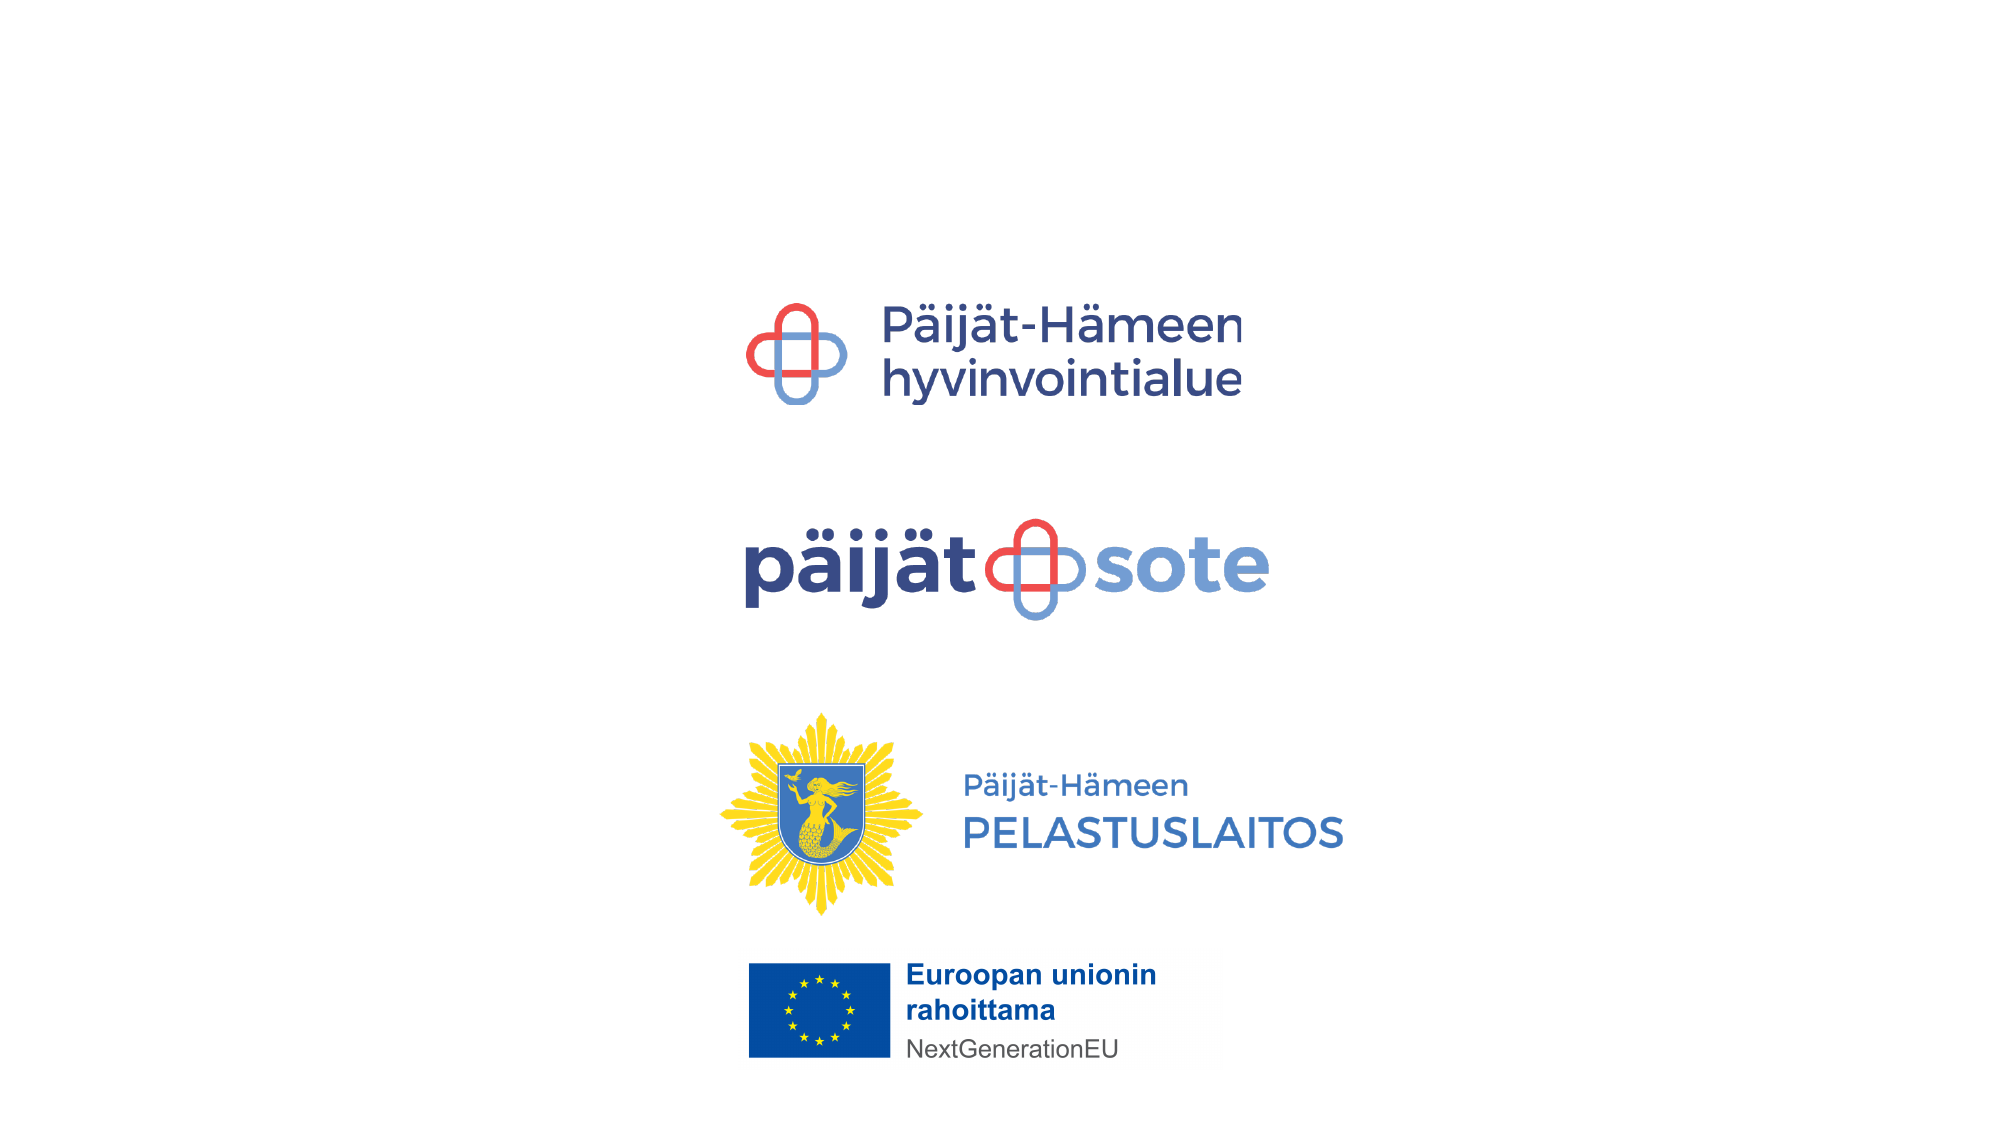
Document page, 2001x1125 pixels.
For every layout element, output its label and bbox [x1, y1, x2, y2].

picture [677, 467, 1323, 658]
picture [738, 948, 1223, 1071]
picture [719, 712, 1345, 916]
